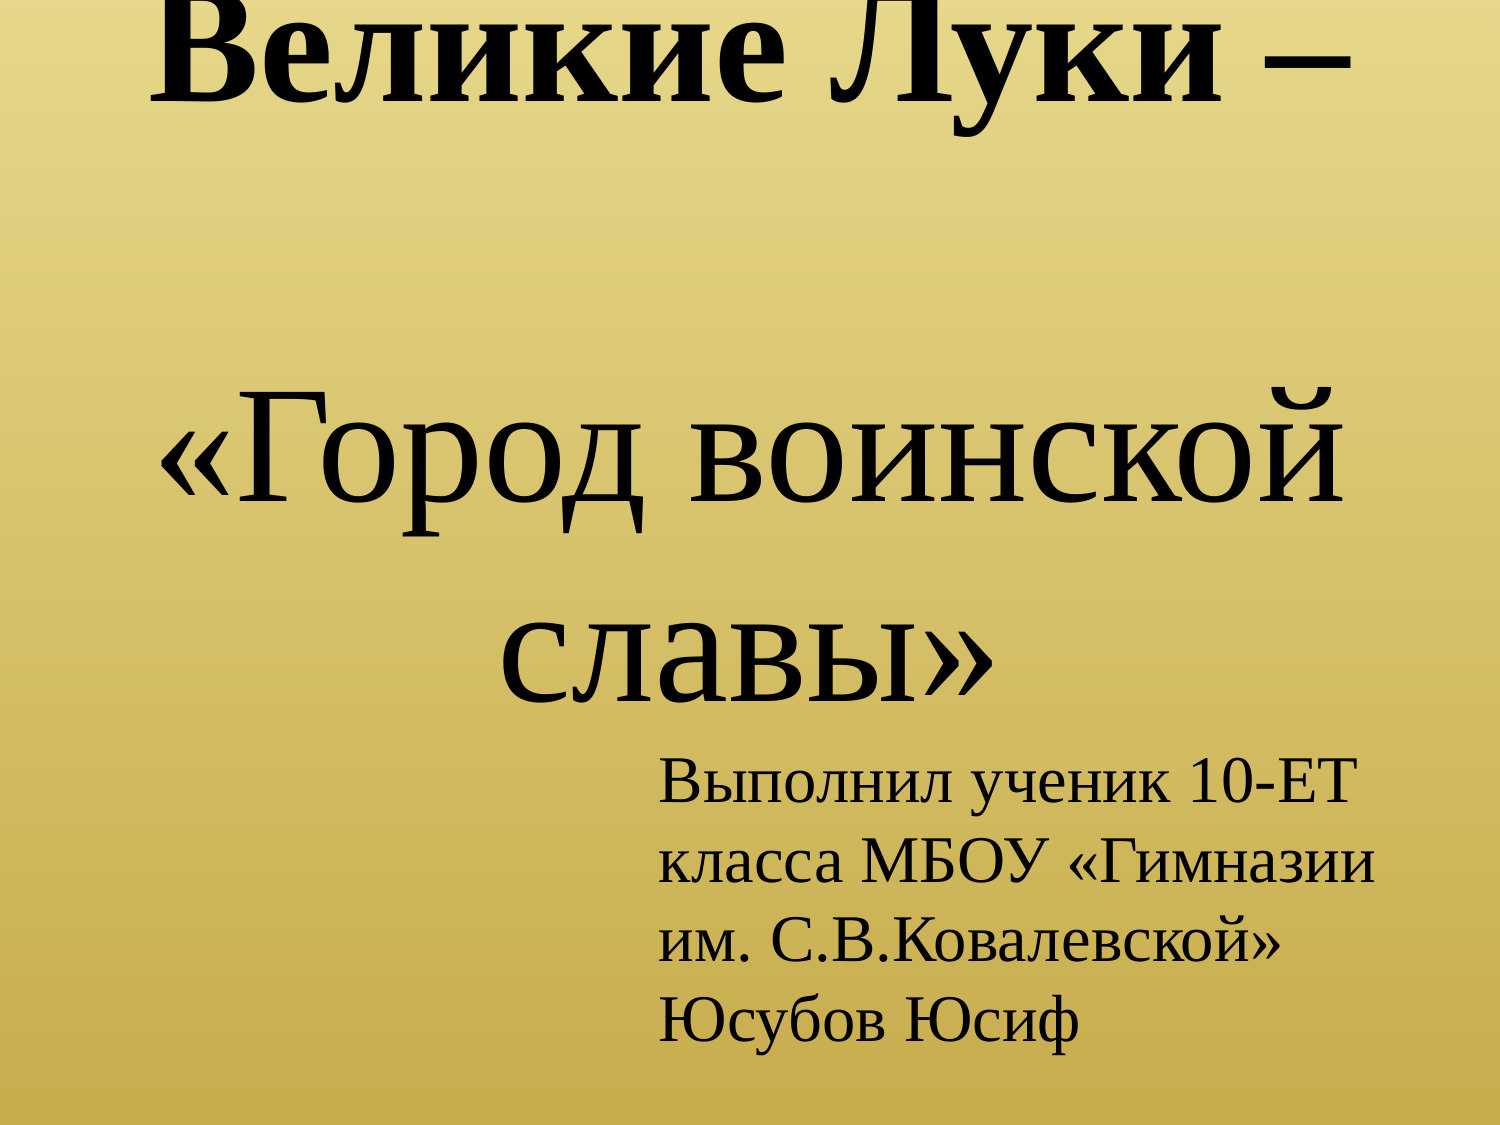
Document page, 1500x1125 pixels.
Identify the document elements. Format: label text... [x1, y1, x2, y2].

subtitle Выполнил ученик 10-ЕТ класса МБОУ «Гимназии им. С.В.Ковалевской» Юсубов Юсиф [643, 727, 1412, 1071]
title Великие Луки – «Город воинской славы» [112, 78, 1388, 591]
